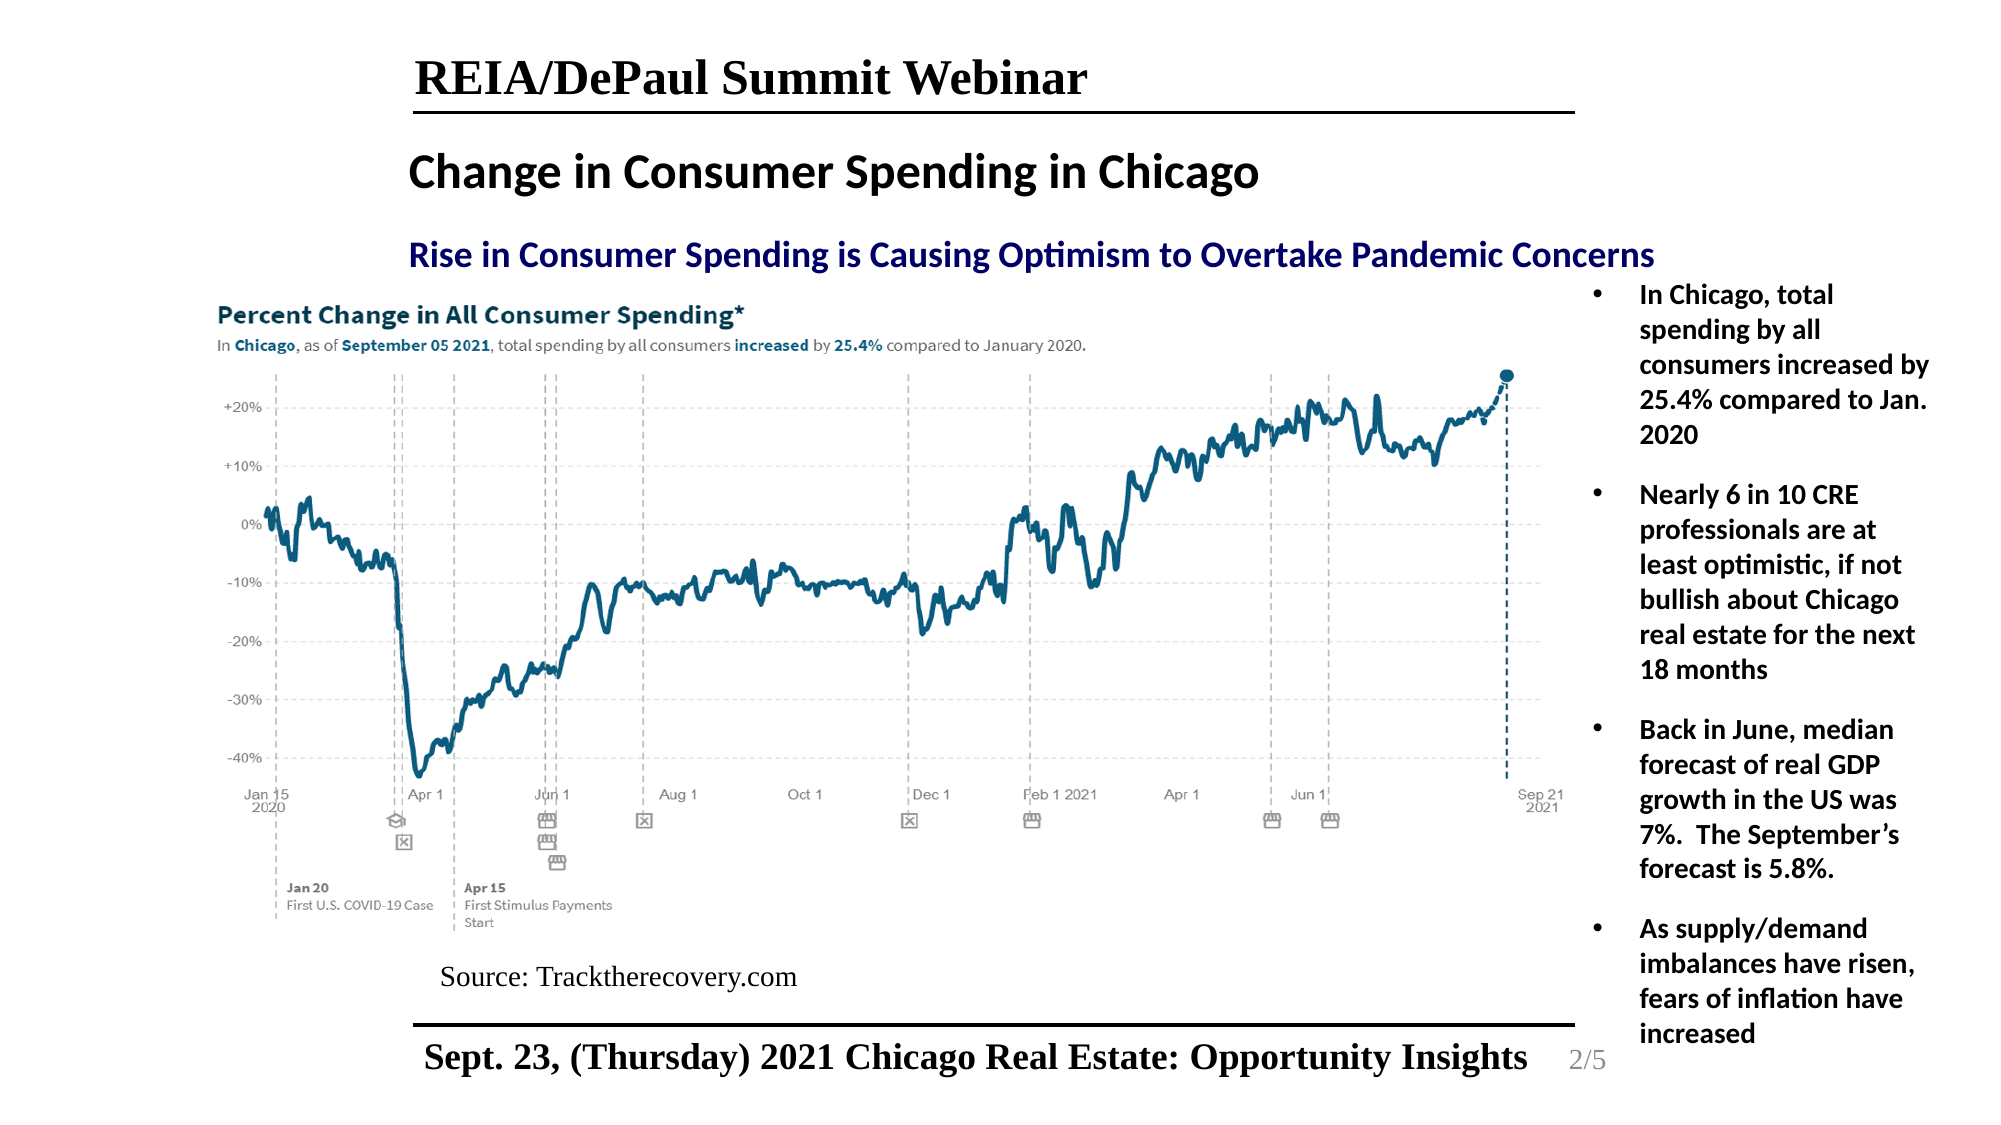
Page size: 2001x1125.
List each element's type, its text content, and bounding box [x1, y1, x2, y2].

slide_number 2/5 [1431, 1057, 1745, 1092]
text_box Source: Tracktherecovery.com [425, 949, 1543, 1000]
text_box Sept. 23, (Thursday) 2021 Chicago Real Estate: Opportunity Insights [408, 1024, 1597, 1085]
text_box REIA/DePaul Summit Webinar [399, 37, 1588, 113]
picture [200, 289, 1588, 939]
text_box In Chicago, total spending by all consumers increased by 25.4% compared to Jan. 2020 Nearly 6 in 10 CRE professionals are at least optimistic, if not bullish about Chicago real estate for the next 18 months Back in June, median forecast of real GDP growth in the US was 7%. The September’s forecast is 5.8%. As supply/demand imbalances have risen, fears of inflation have increased [1577, 203, 1956, 1057]
subtitle Change in Consumer Spending in Chicago Rise in Consumer Spending is Causing Optimism to Overtake Pandemic Concerns [337, 137, 1725, 289]
